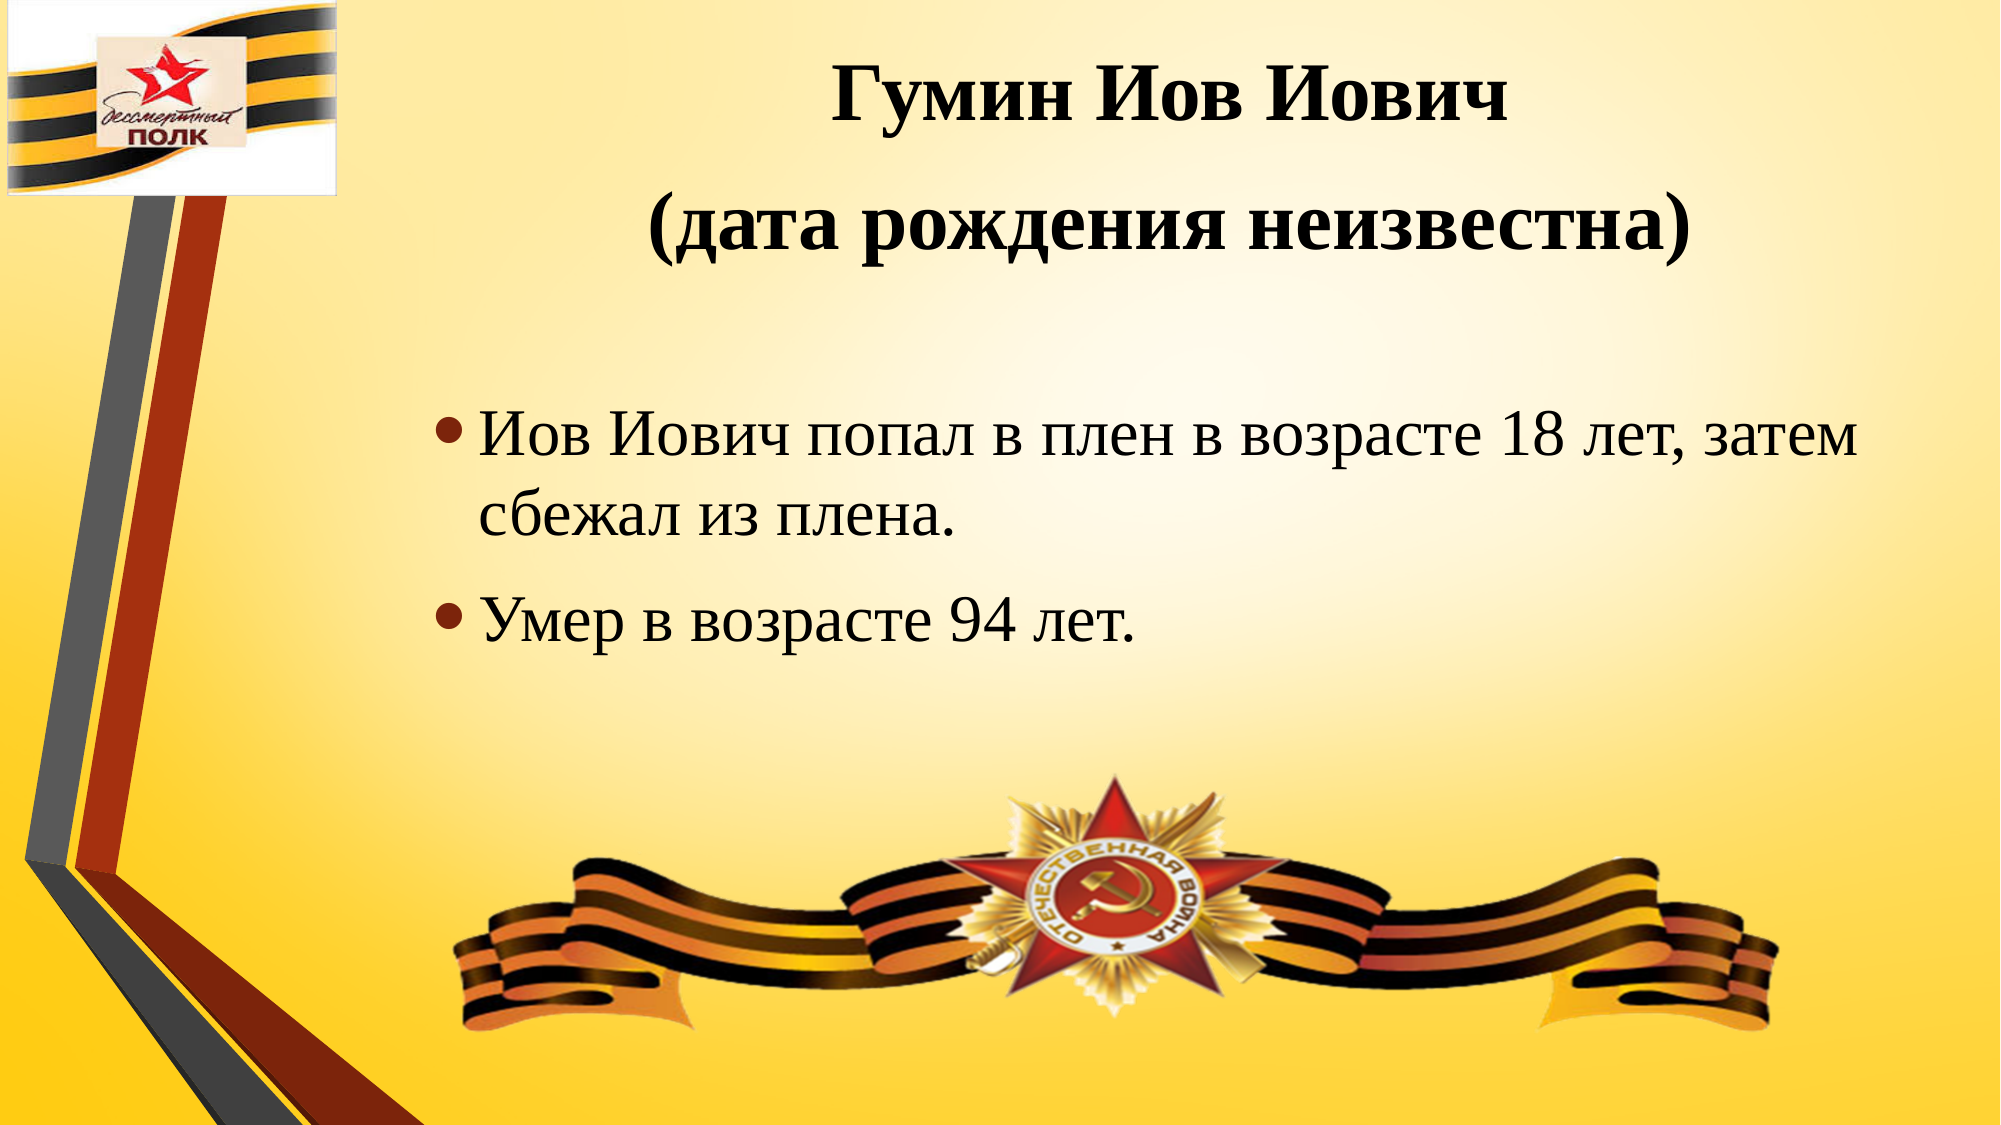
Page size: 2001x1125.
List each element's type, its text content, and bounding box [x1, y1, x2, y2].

list Гумин Иов Иович (дата рождения неизвестна) [381, 1, 1960, 303]
title [1147, 32, 2000, 1109]
picture [7, 0, 337, 196]
picture [448, 772, 1781, 1043]
list Иов Иович попал в плен в возрасте 18 лет, затем сбежал из плена. Умер в возрасте 94 лет. [416, 336, 1935, 708]
